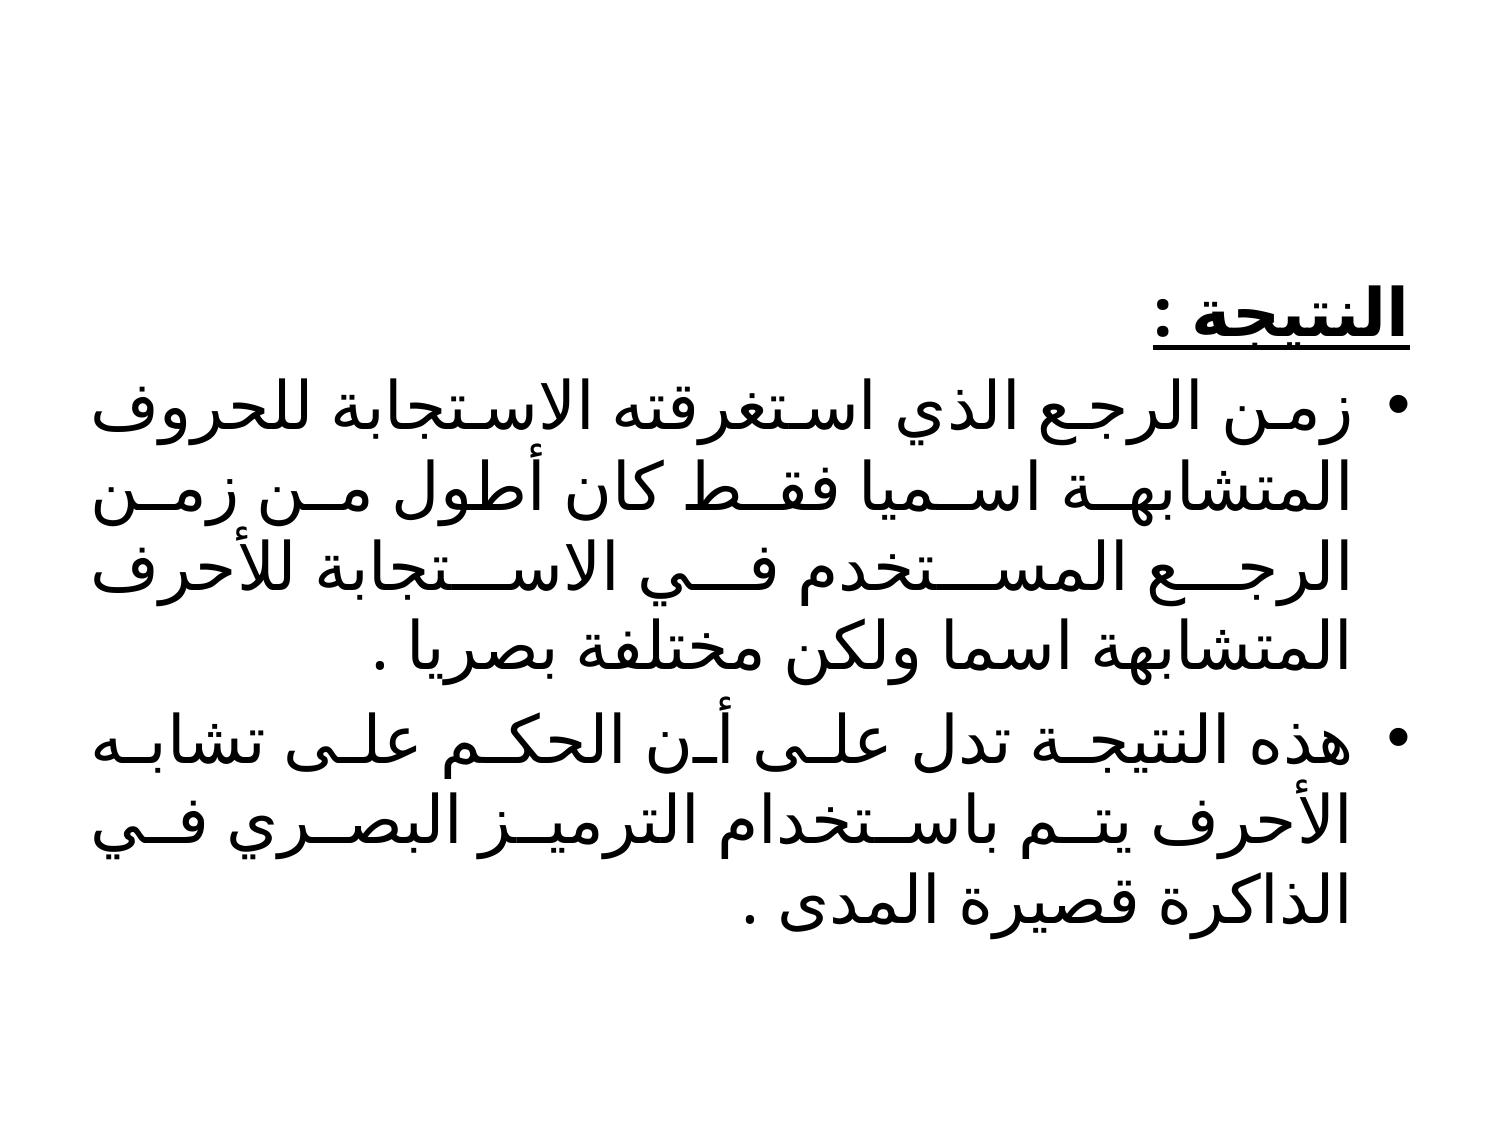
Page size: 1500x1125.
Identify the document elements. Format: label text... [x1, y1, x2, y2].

list النتيجة : زمن الرجع الذي استغرقته الاستجابة للحروف المتشابهة اسميا فقط كان أطول من زمن الرجع المستخدم في الاستجابة للأحرف المتشابهة اسما ولكن مختلفة بصريا . هذه النتيجة تدل على أن الحكم على تشابه الأحرف يتم باستخدام الترميز البصري في الذاكرة قصيرة المدى . [75, 262, 1425, 1005]
